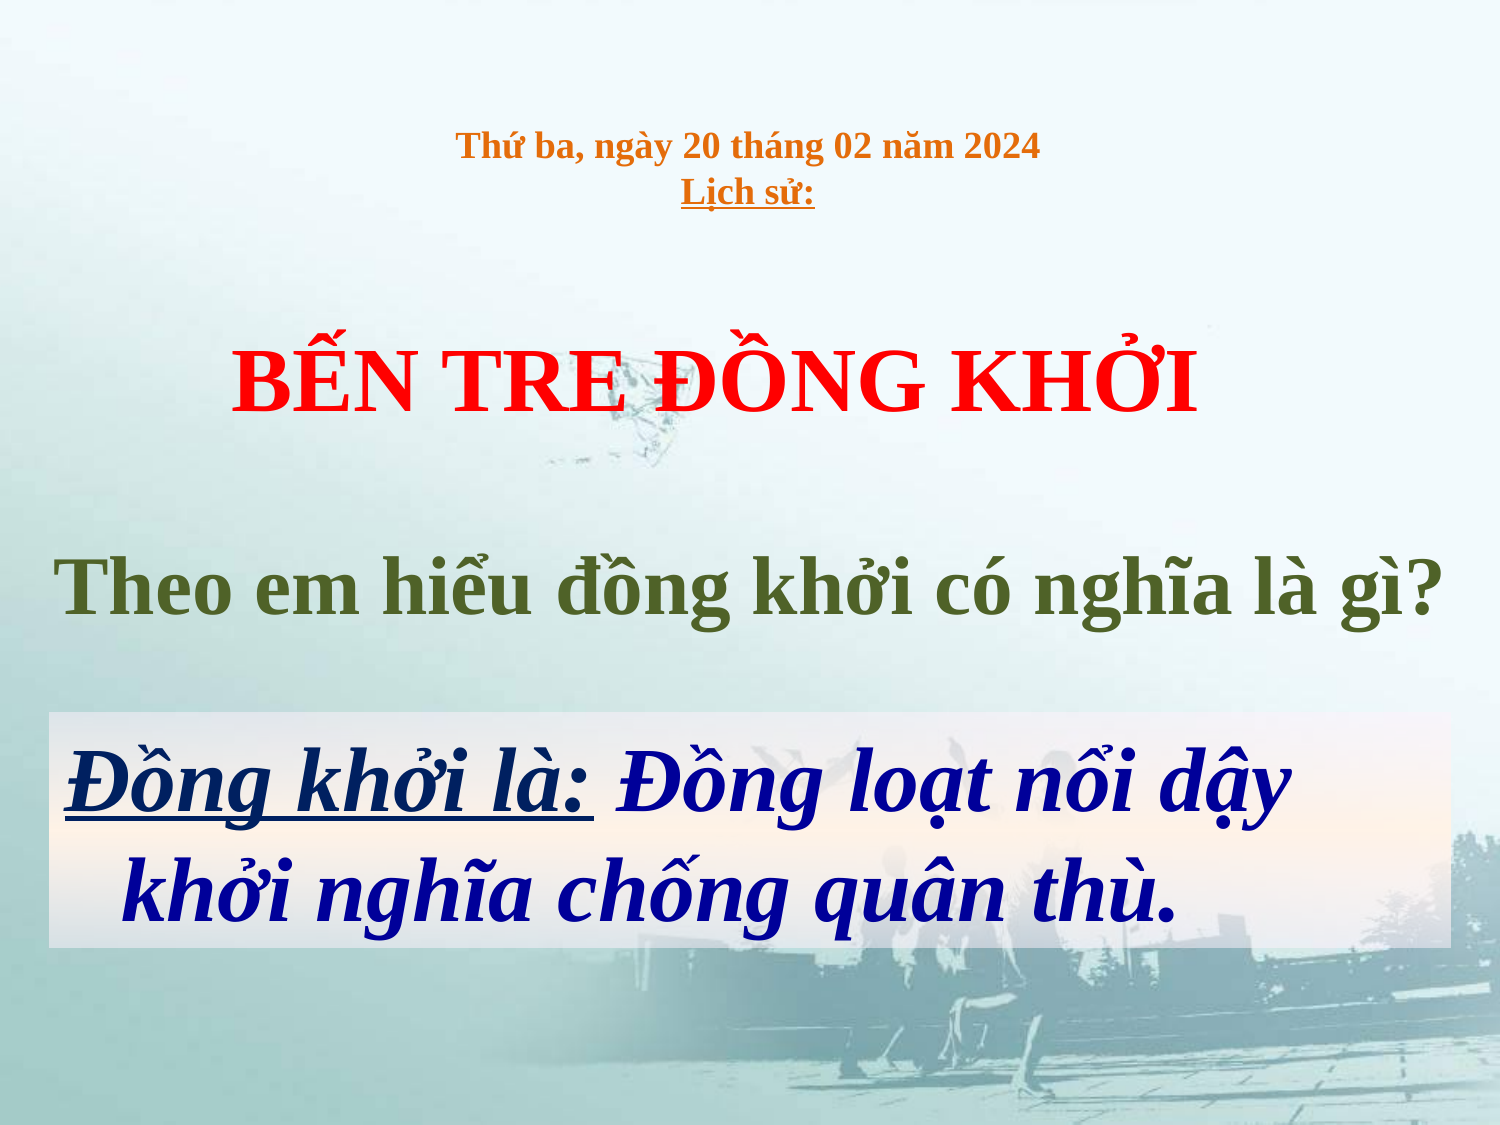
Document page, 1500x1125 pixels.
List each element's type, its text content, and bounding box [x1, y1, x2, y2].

text_box Theo em hiểu đồng khởi có nghĩa là gì? [0, 523, 1500, 639]
title Thứ ba, ngày 20 tháng 02 năm 2024 Lịch sử: [50, 112, 1447, 313]
list BẾN TRE ĐỒNG KHỞI [52, 312, 1403, 523]
picture [0, 639, 1500, 1125]
text_box Đồng khởi là: Đồng loạt nổi dậy khởi nghĩa chống quân thù. [49, 712, 1451, 948]
picture [0, 0, 1500, 523]
